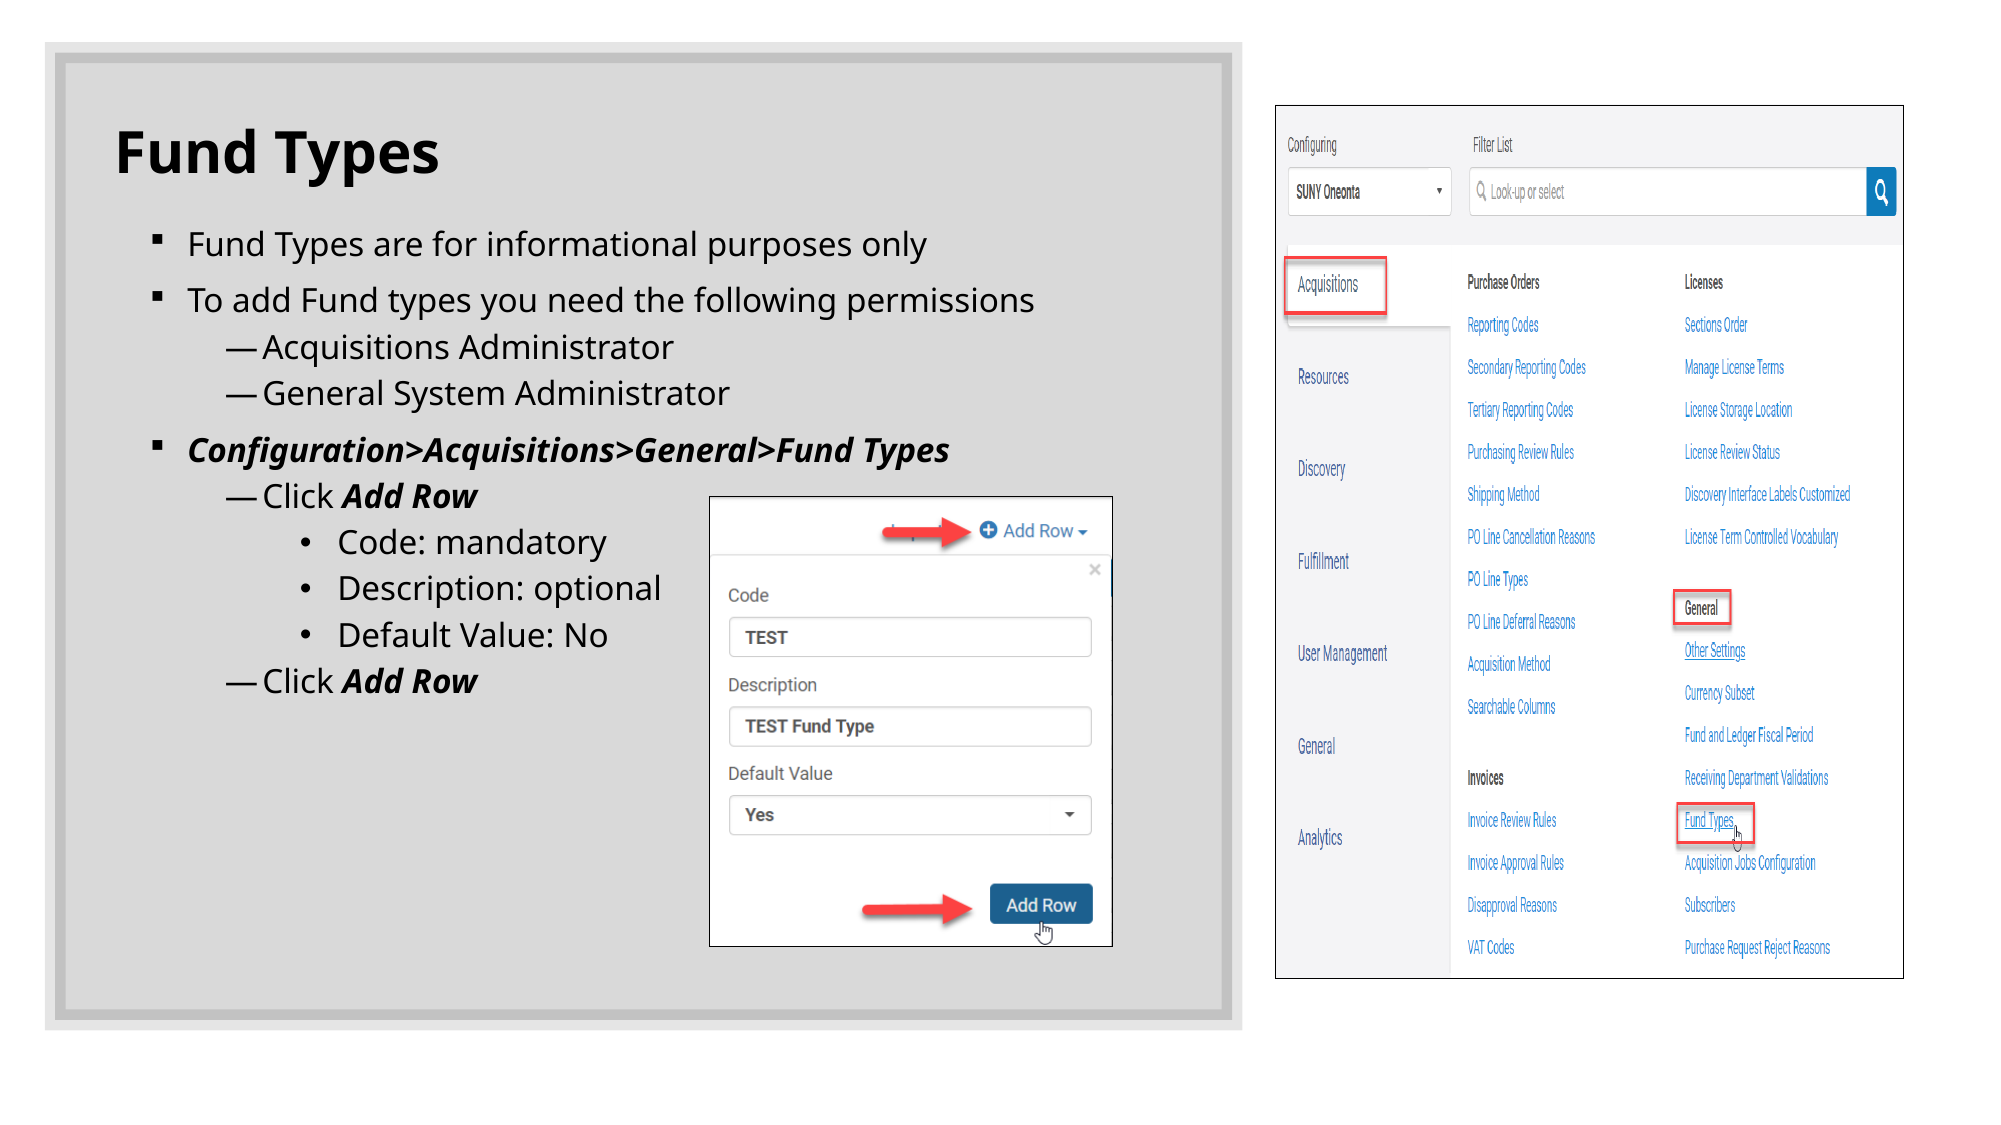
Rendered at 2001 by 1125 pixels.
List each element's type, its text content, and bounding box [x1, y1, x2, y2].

picture [1275, 104, 1904, 979]
list Fund Types are for informational purposes only To add Fund types you need the following permissions Acquisitions Administrator General System Administrator Configuration>Acquisitions>General>Fund Types Click Add Row Code: mandatory Description: optional Default Value: No Click Add Row [134, 220, 1218, 979]
picture [709, 496, 1113, 947]
title Fund Types [99, 105, 1183, 206]
text_box [54, 52, 1233, 1021]
